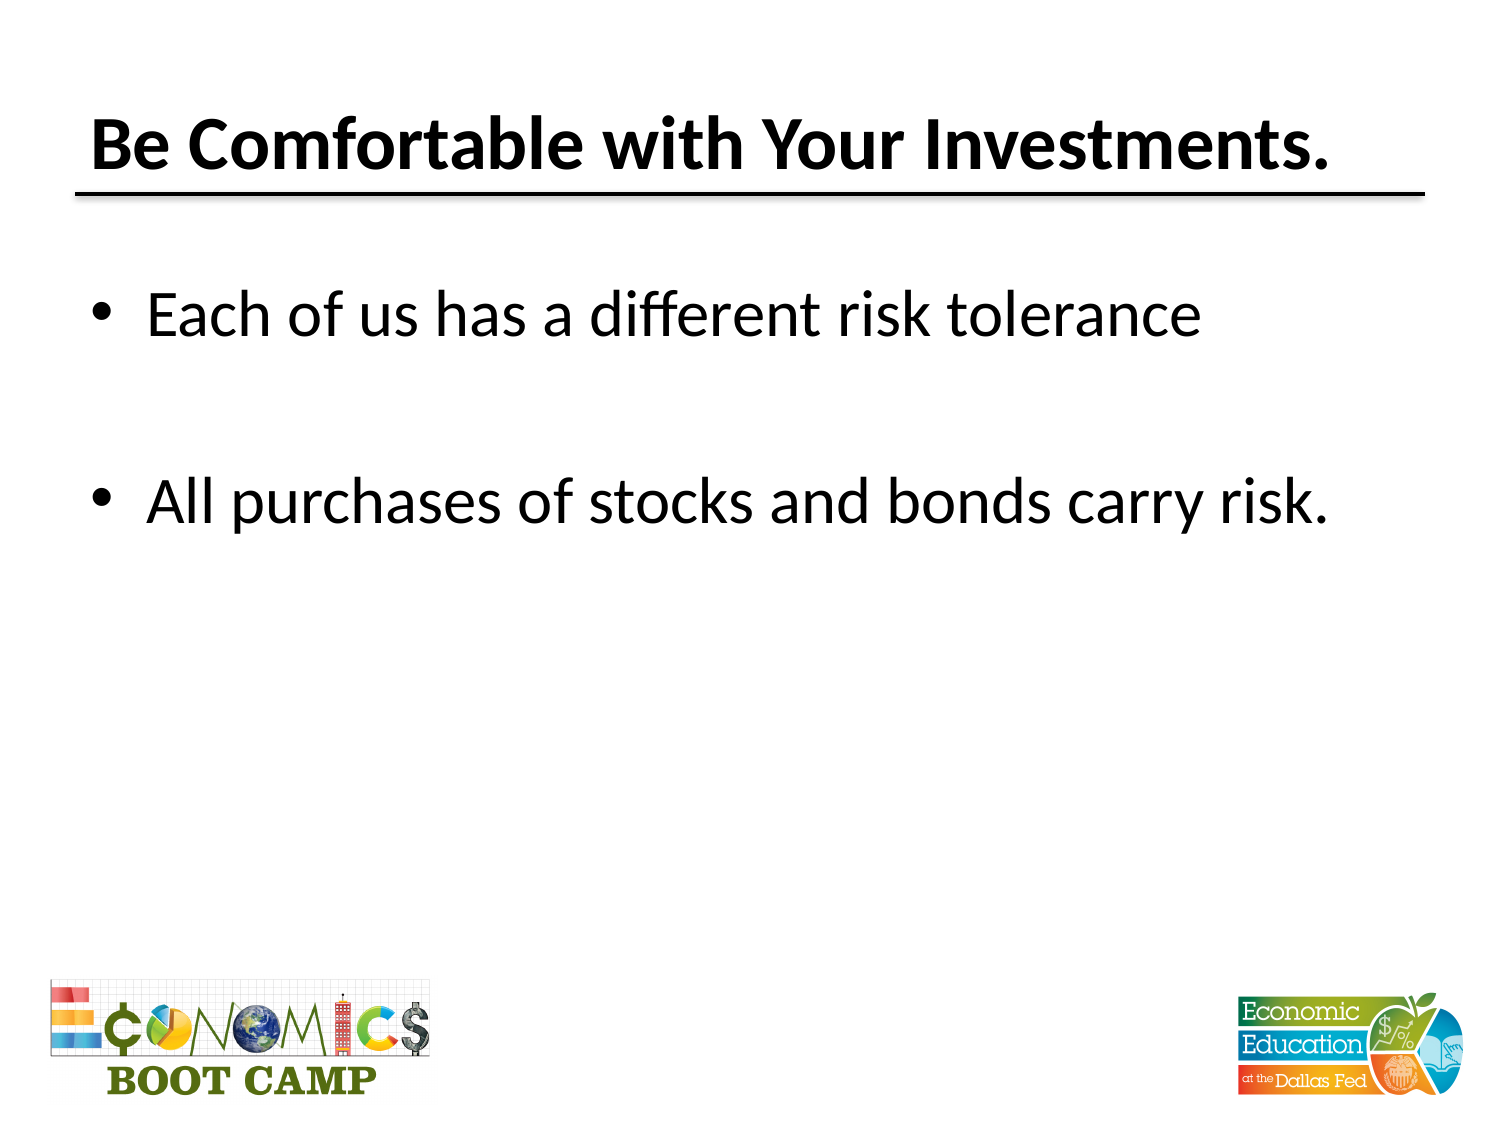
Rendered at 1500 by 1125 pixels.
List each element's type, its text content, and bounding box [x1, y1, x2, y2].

title Be Comfortable with Your Investments. [75, 45, 1425, 233]
picture [47, 975, 438, 1105]
list Each of us has a different risk tolerance All purchases of stocks and bonds carry risk. [75, 262, 1425, 980]
picture [1231, 987, 1468, 1105]
